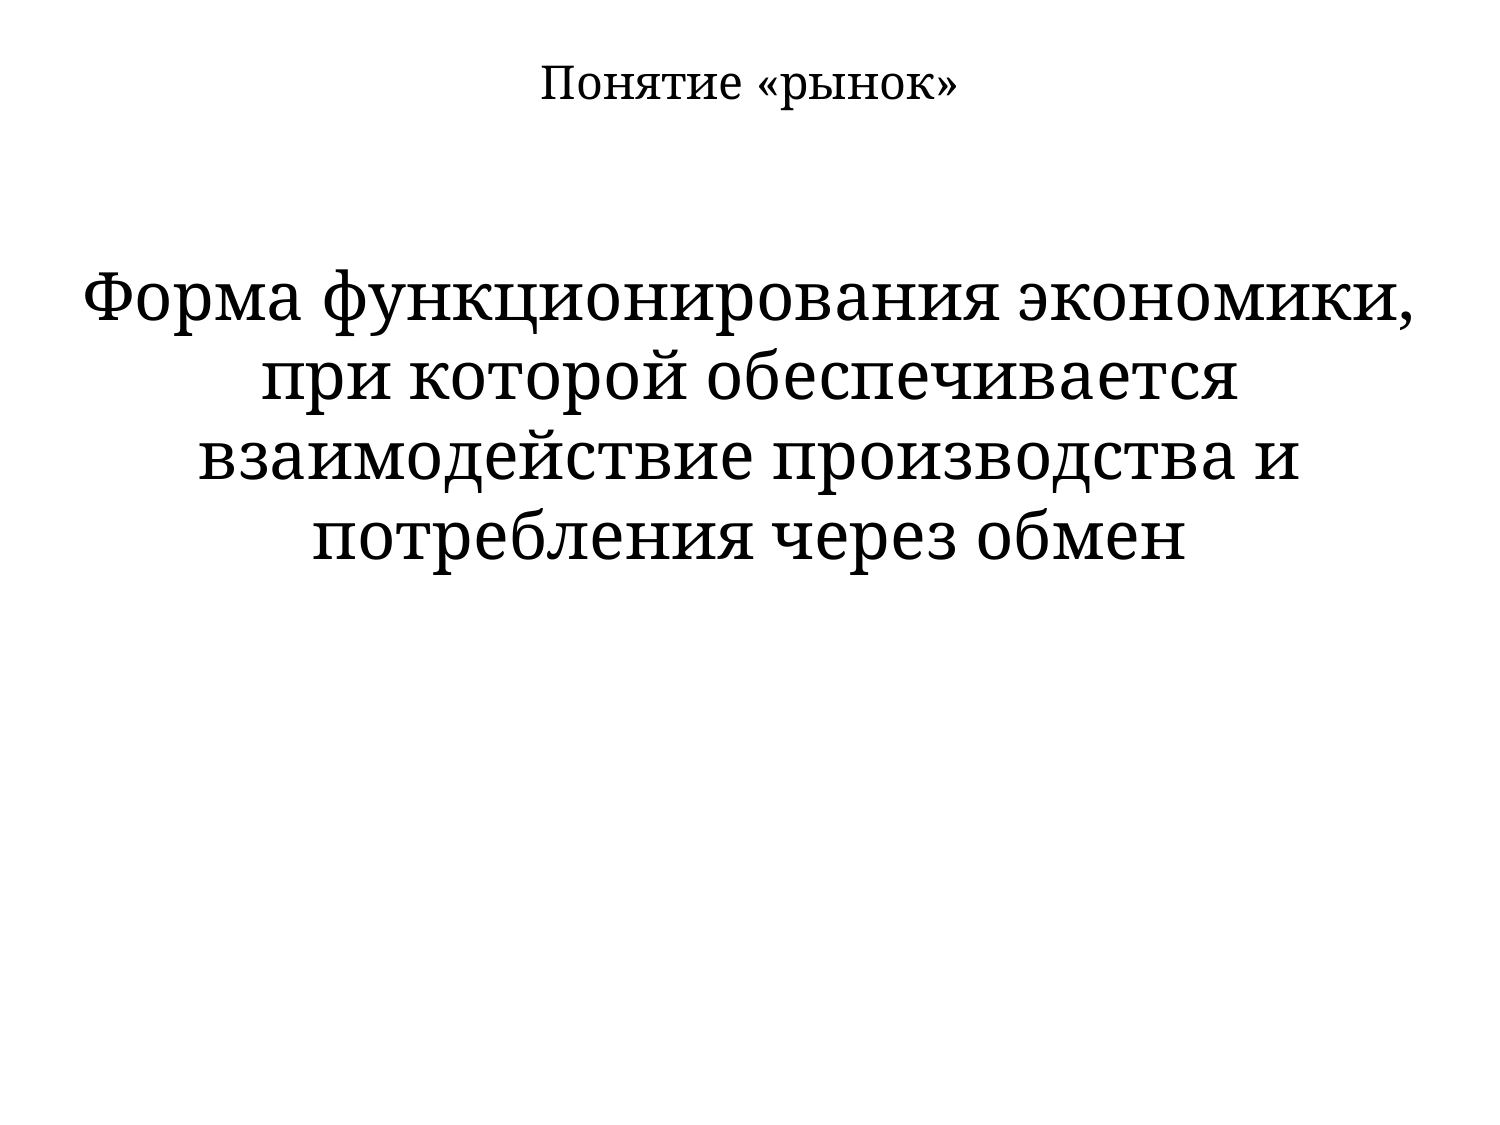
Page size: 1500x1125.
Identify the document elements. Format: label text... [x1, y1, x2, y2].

title Понятие «рынок» [0, 45, 1500, 173]
text_box Форма функционирования экономики, при которой обеспечивается взаимодействие производства и потребления через обмен [0, 245, 1500, 581]
